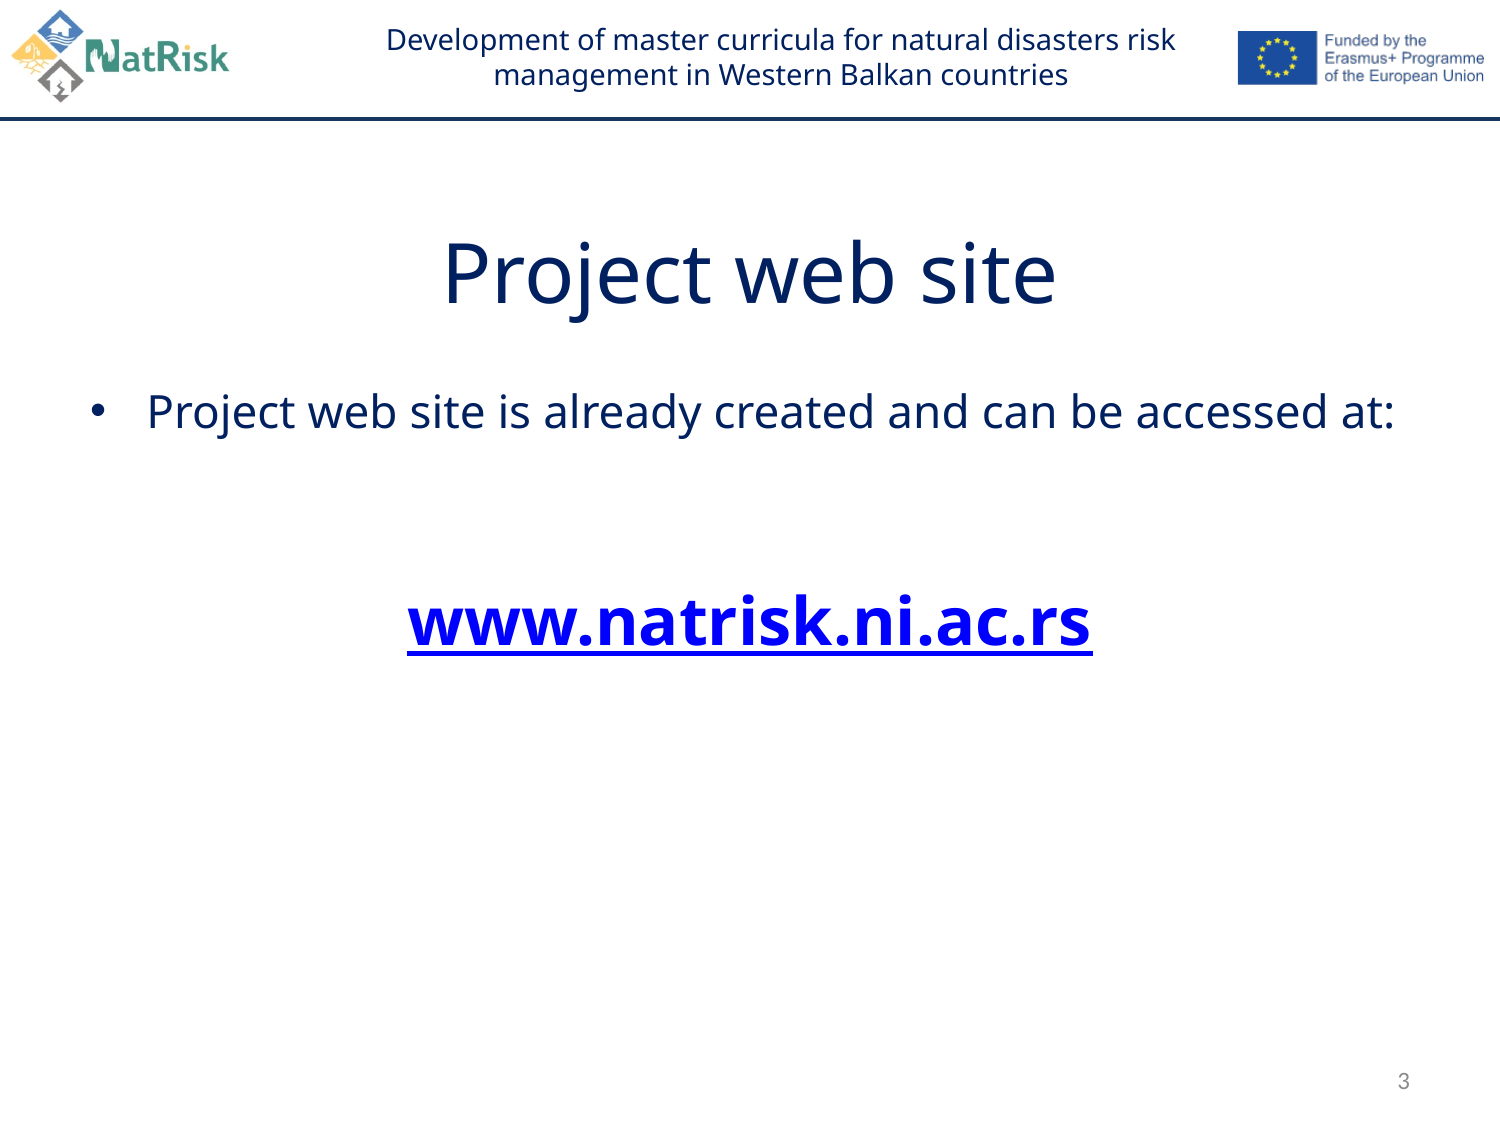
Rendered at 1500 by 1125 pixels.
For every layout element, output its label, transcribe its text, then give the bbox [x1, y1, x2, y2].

slide_number 3 [1074, 1050, 1425, 1110]
title Project web site [75, 128, 1425, 375]
list Project web site is already created and can be accessed at: www.natrisk.ni.ac.rs [75, 375, 1425, 930]
picture [1237, 30, 1484, 86]
picture [0, 0, 238, 113]
text_box Development of master curricula for natural disasters risk management in Western Balkan countries [324, 24, 1238, 88]
